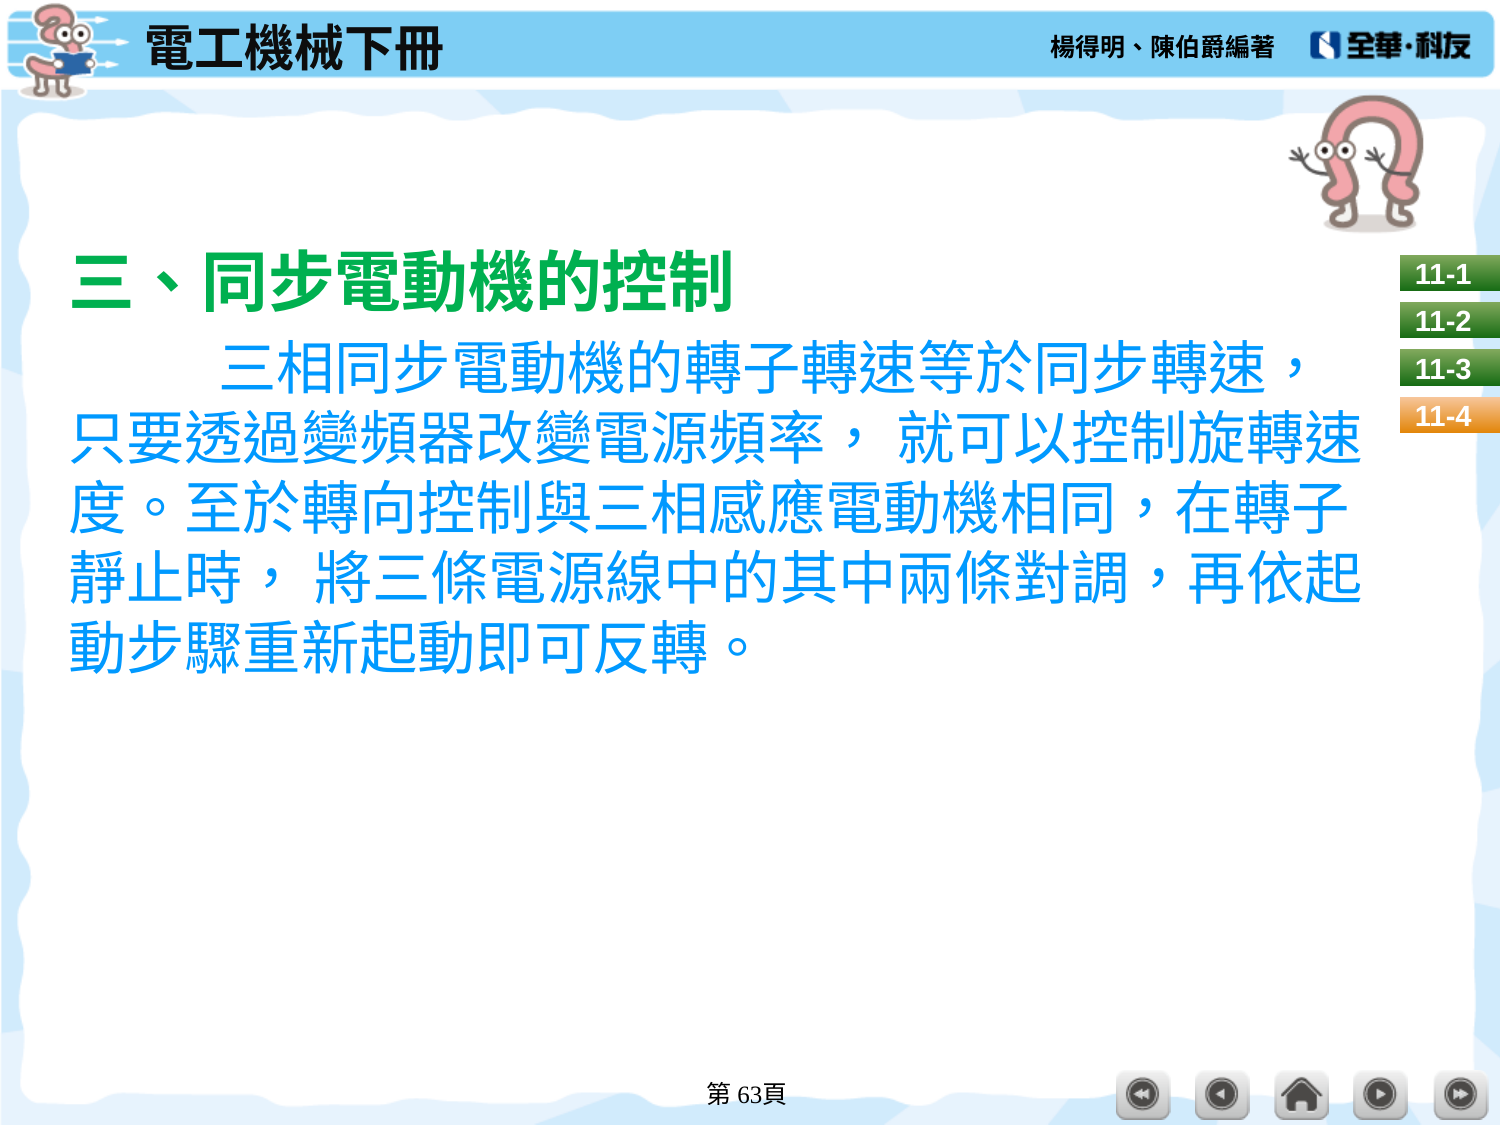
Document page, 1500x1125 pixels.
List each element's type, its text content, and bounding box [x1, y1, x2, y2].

picture [0, 0, 1500, 1125]
list 三、同步電動機的控制 三相同步電動機的轉子轉速等於同步轉速，只要透過變頻器改變電源頻率， 就可以控制旋轉速度。至於轉向控制與三相感應電動機相同，在轉子靜止時， 將三條電源線中的其中兩條對調，再依起動步驟重新起動即可反轉。 [53, 231, 1388, 1059]
